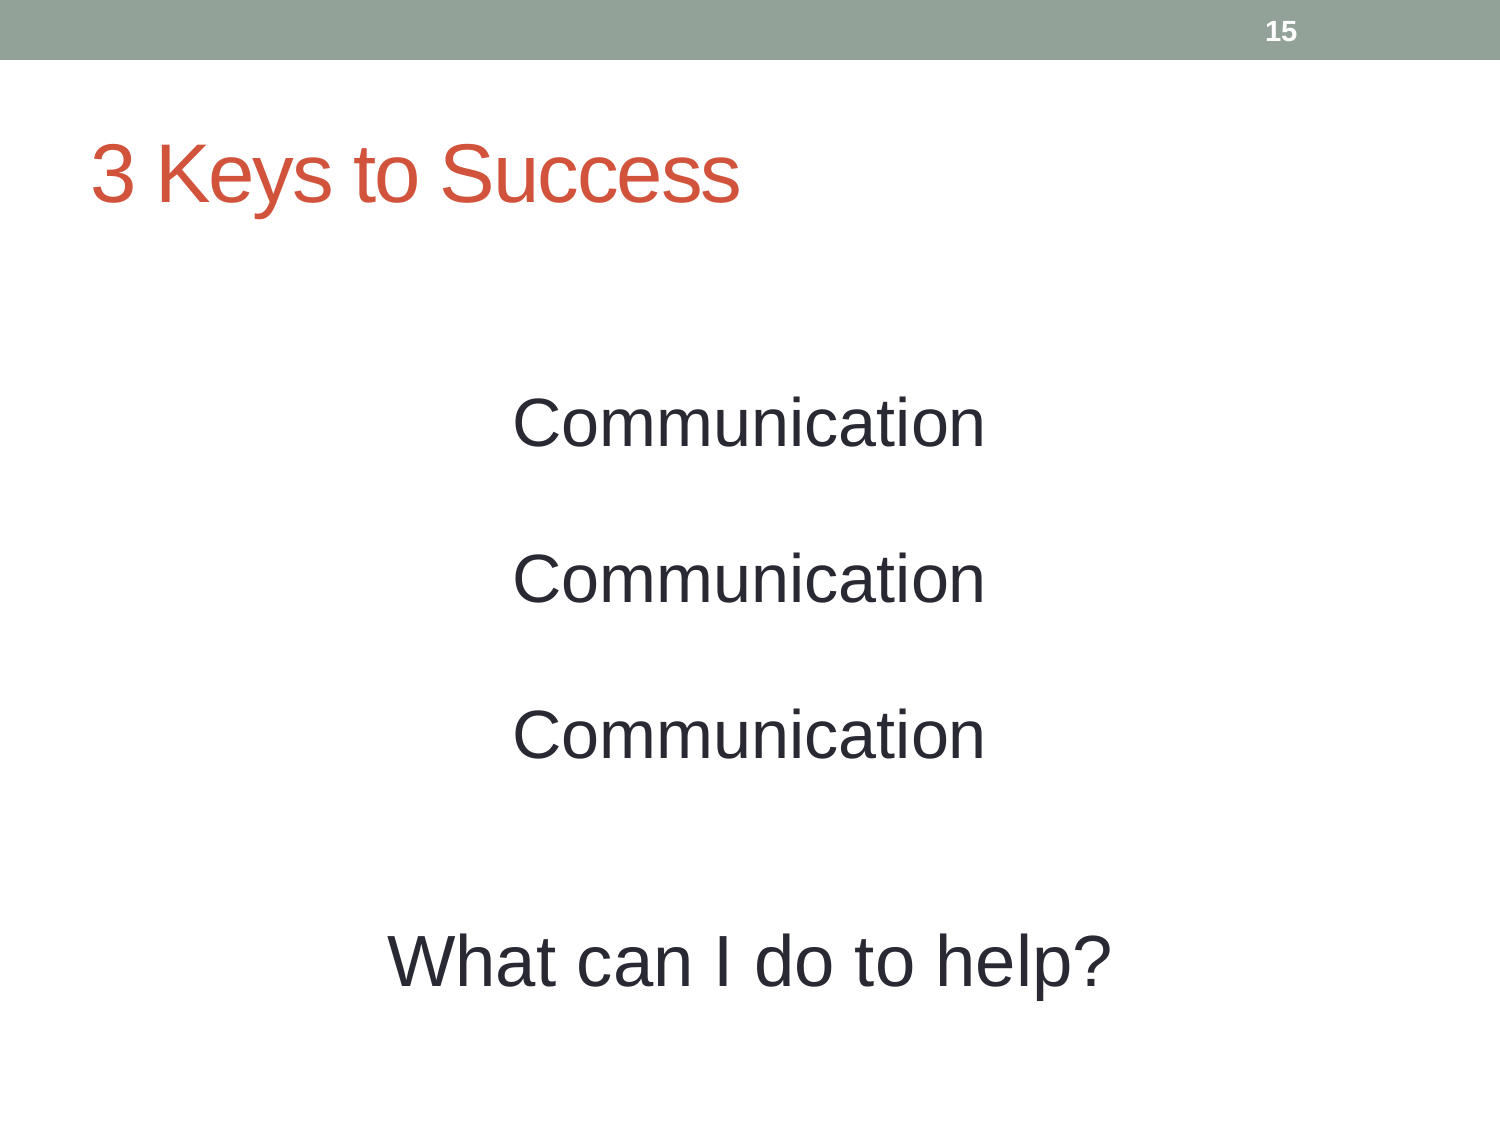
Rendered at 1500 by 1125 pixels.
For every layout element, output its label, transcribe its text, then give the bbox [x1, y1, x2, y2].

list Communication [487, 362, 1013, 475]
text_box Communication [487, 518, 1013, 632]
slide_number 15 [1250, 3, 1425, 57]
text_box What can I do to help? [368, 901, 1132, 1014]
title 3 Keys to Success [75, 87, 1425, 250]
text_box Communication [487, 675, 1013, 788]
